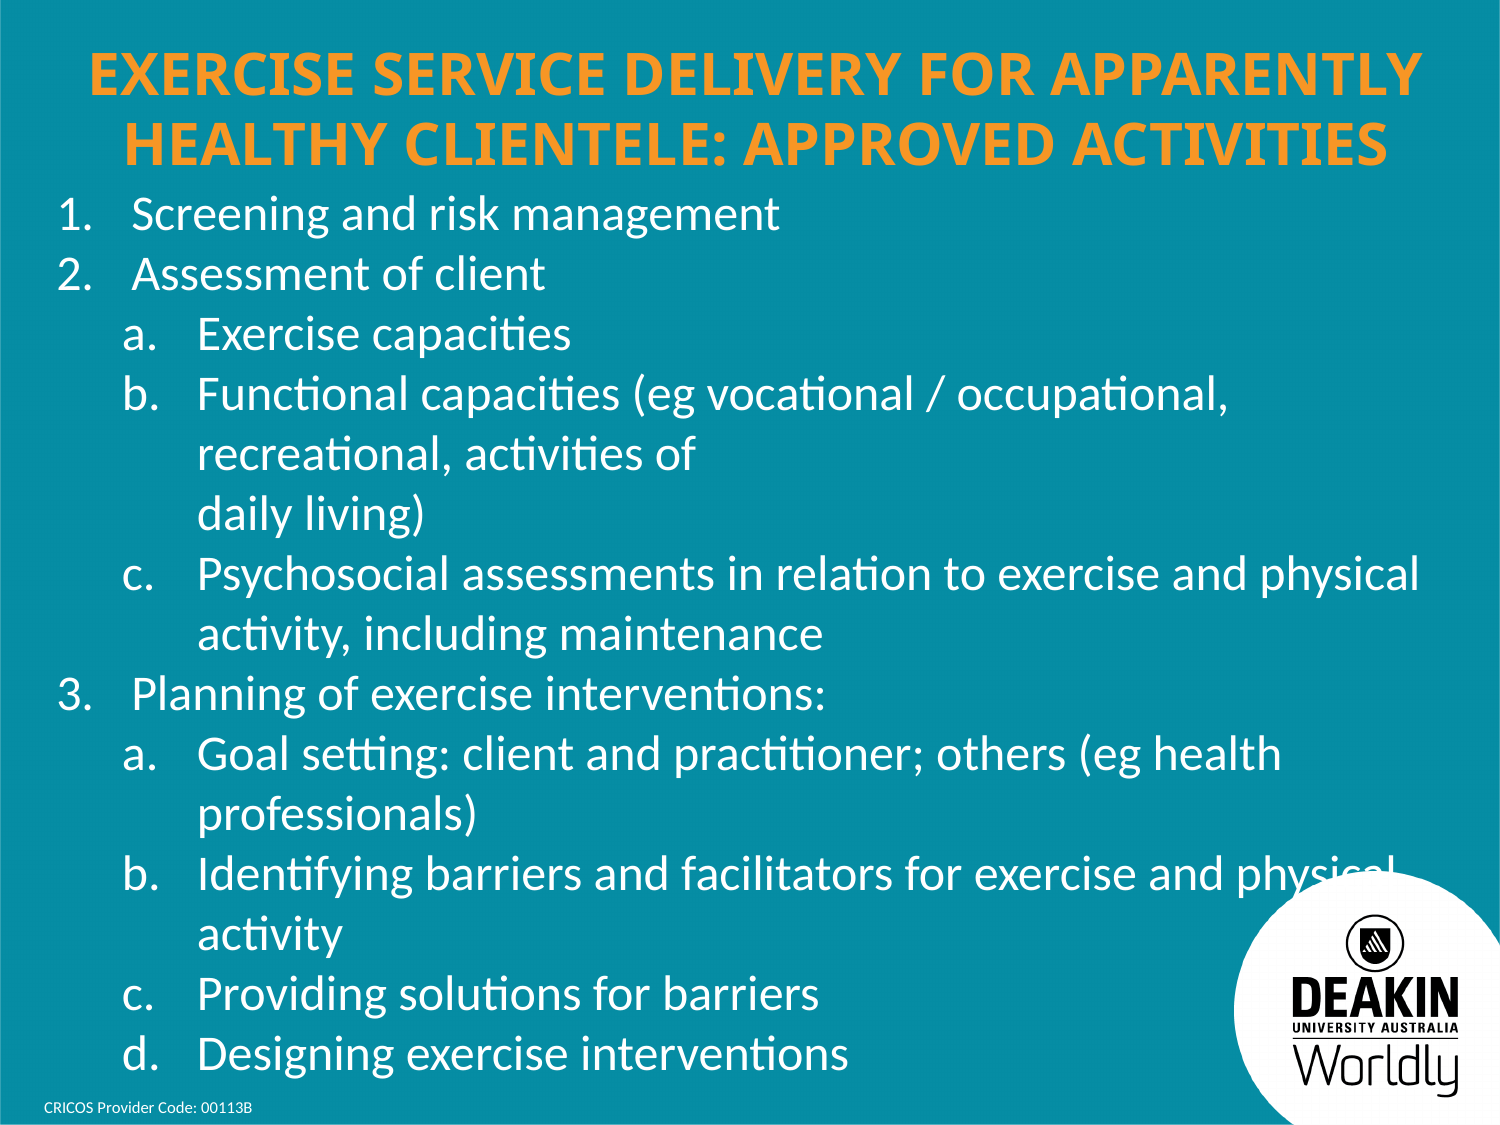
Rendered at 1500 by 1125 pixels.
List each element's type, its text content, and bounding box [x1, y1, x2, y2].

picture [0, 0, 1500, 1125]
title Exercise service delivery for apparently healthy clientele: approved activities [53, 19, 1459, 172]
list Screening and risk management Assessment of client Exercise capacities Functional capacities (eg vocational / occupational, recreational, activities of daily living) Psychosocial assessments in relation to exercise and physical activity, including maintenance Planning of exercise interventions: Goal setting: client and practitioner; others (eg health professionals) Identifying barriers and facilitators for exercise and physical activity Providing solutions for barriers Designing exercise interventions [41, 172, 1477, 1074]
